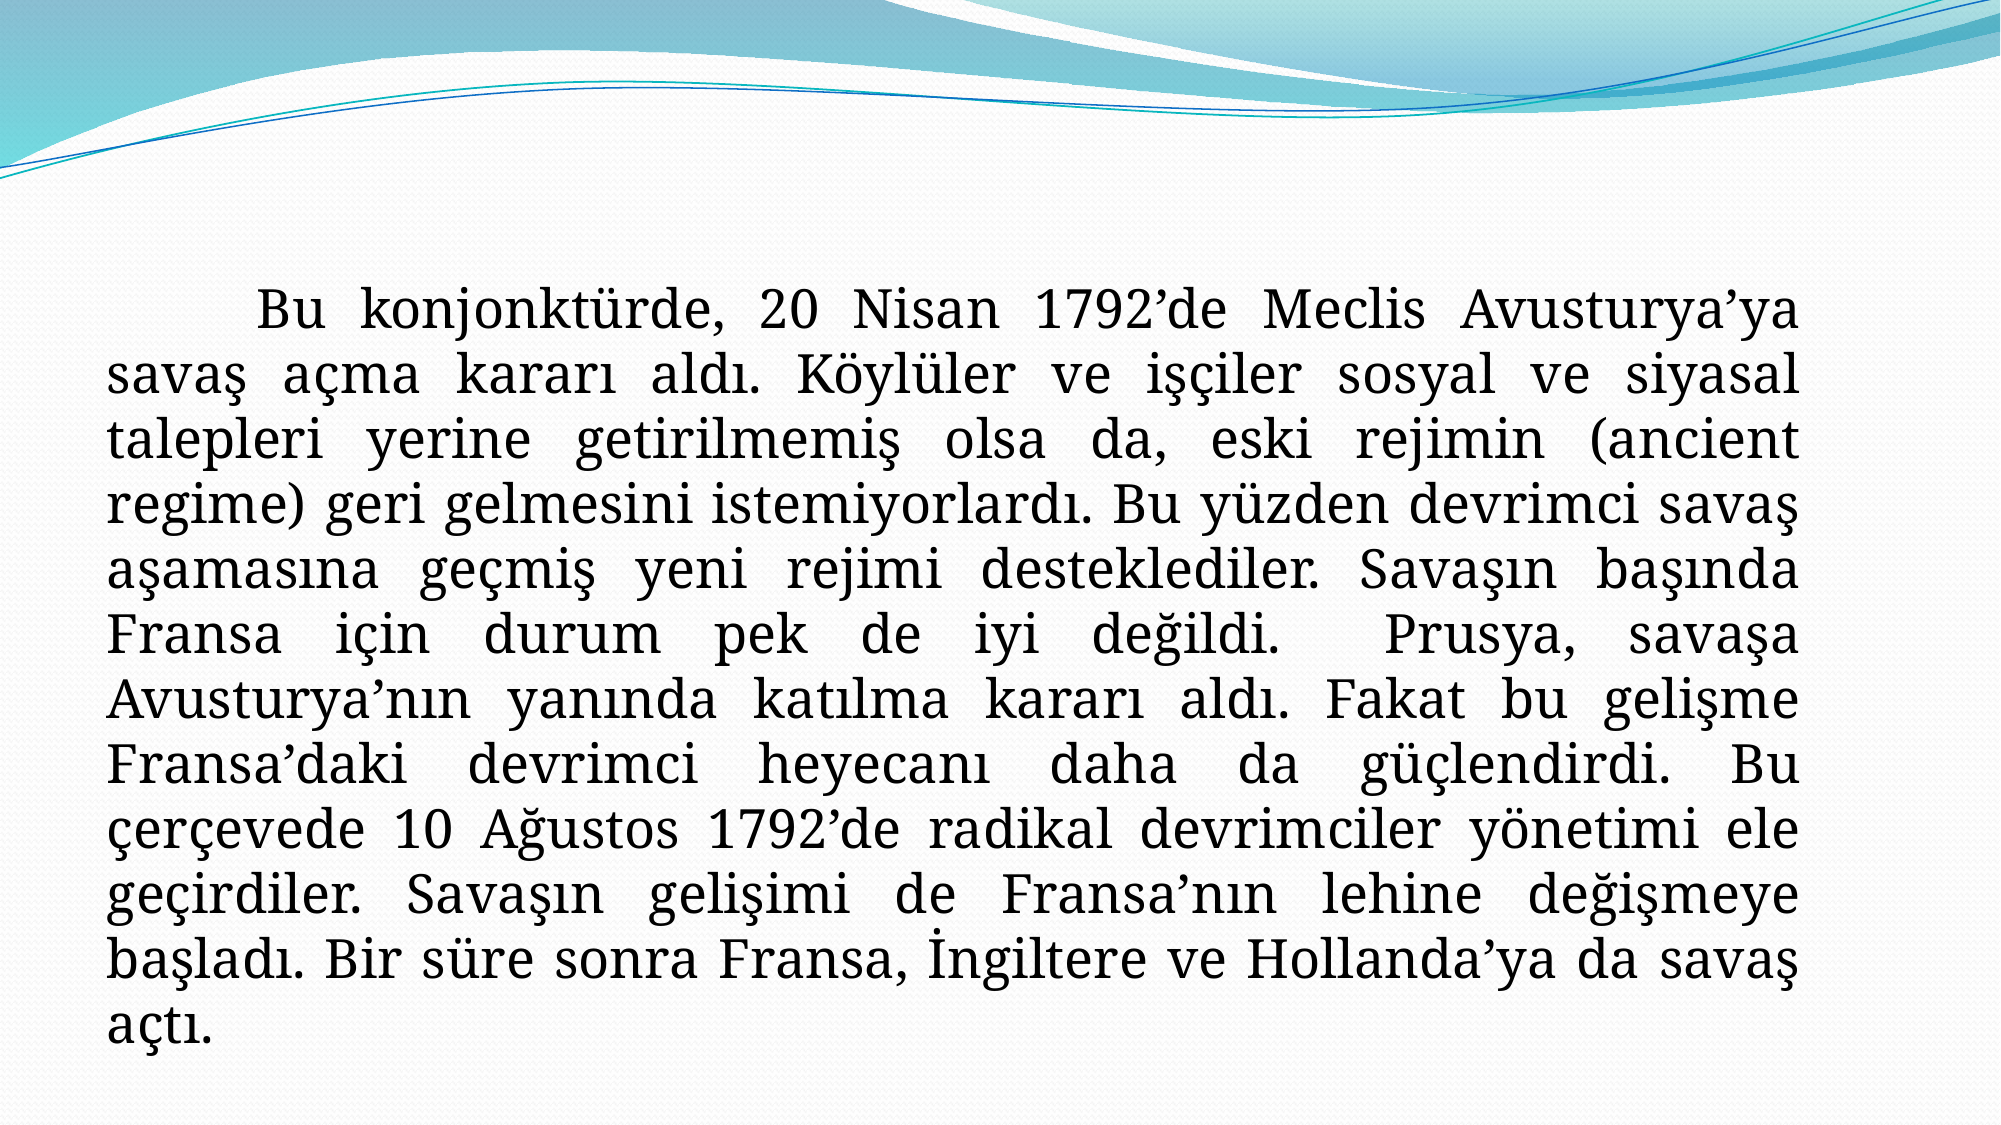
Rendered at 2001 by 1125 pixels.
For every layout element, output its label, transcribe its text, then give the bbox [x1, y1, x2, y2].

list Bu konjonktürde, 20 Nisan 1792’de Meclis Avusturya’ya savaş açma kararı aldı. Köylüler ve işçiler sosyal ve siyasal talepleri yerine getirilmemiş olsa da, eski rejimin (ancient regime) geri gelmesini istemiyorlardı. Bu yüzden devrimci savaş aşamasına geçmiş yeni rejimi desteklediler. Savaşın başında Fransa için durum pek de iyi değildi. Prusya, savaşa Avusturya’nın yanında katılma kararı aldı. Fakat bu gelişme Fransa’daki devrimci heyecanı daha da güçlendirdi. Bu çerçevede 10 Ağustos 1792’de radikal devrimciler yönetimi ele geçirdiler. Savaşın gelişimi de Fransa’nın lehine değişmeye başladı. Bir süre sonra Fransa, İngiltere ve Hollanda’ya da savaş açtı. [92, 267, 1818, 982]
